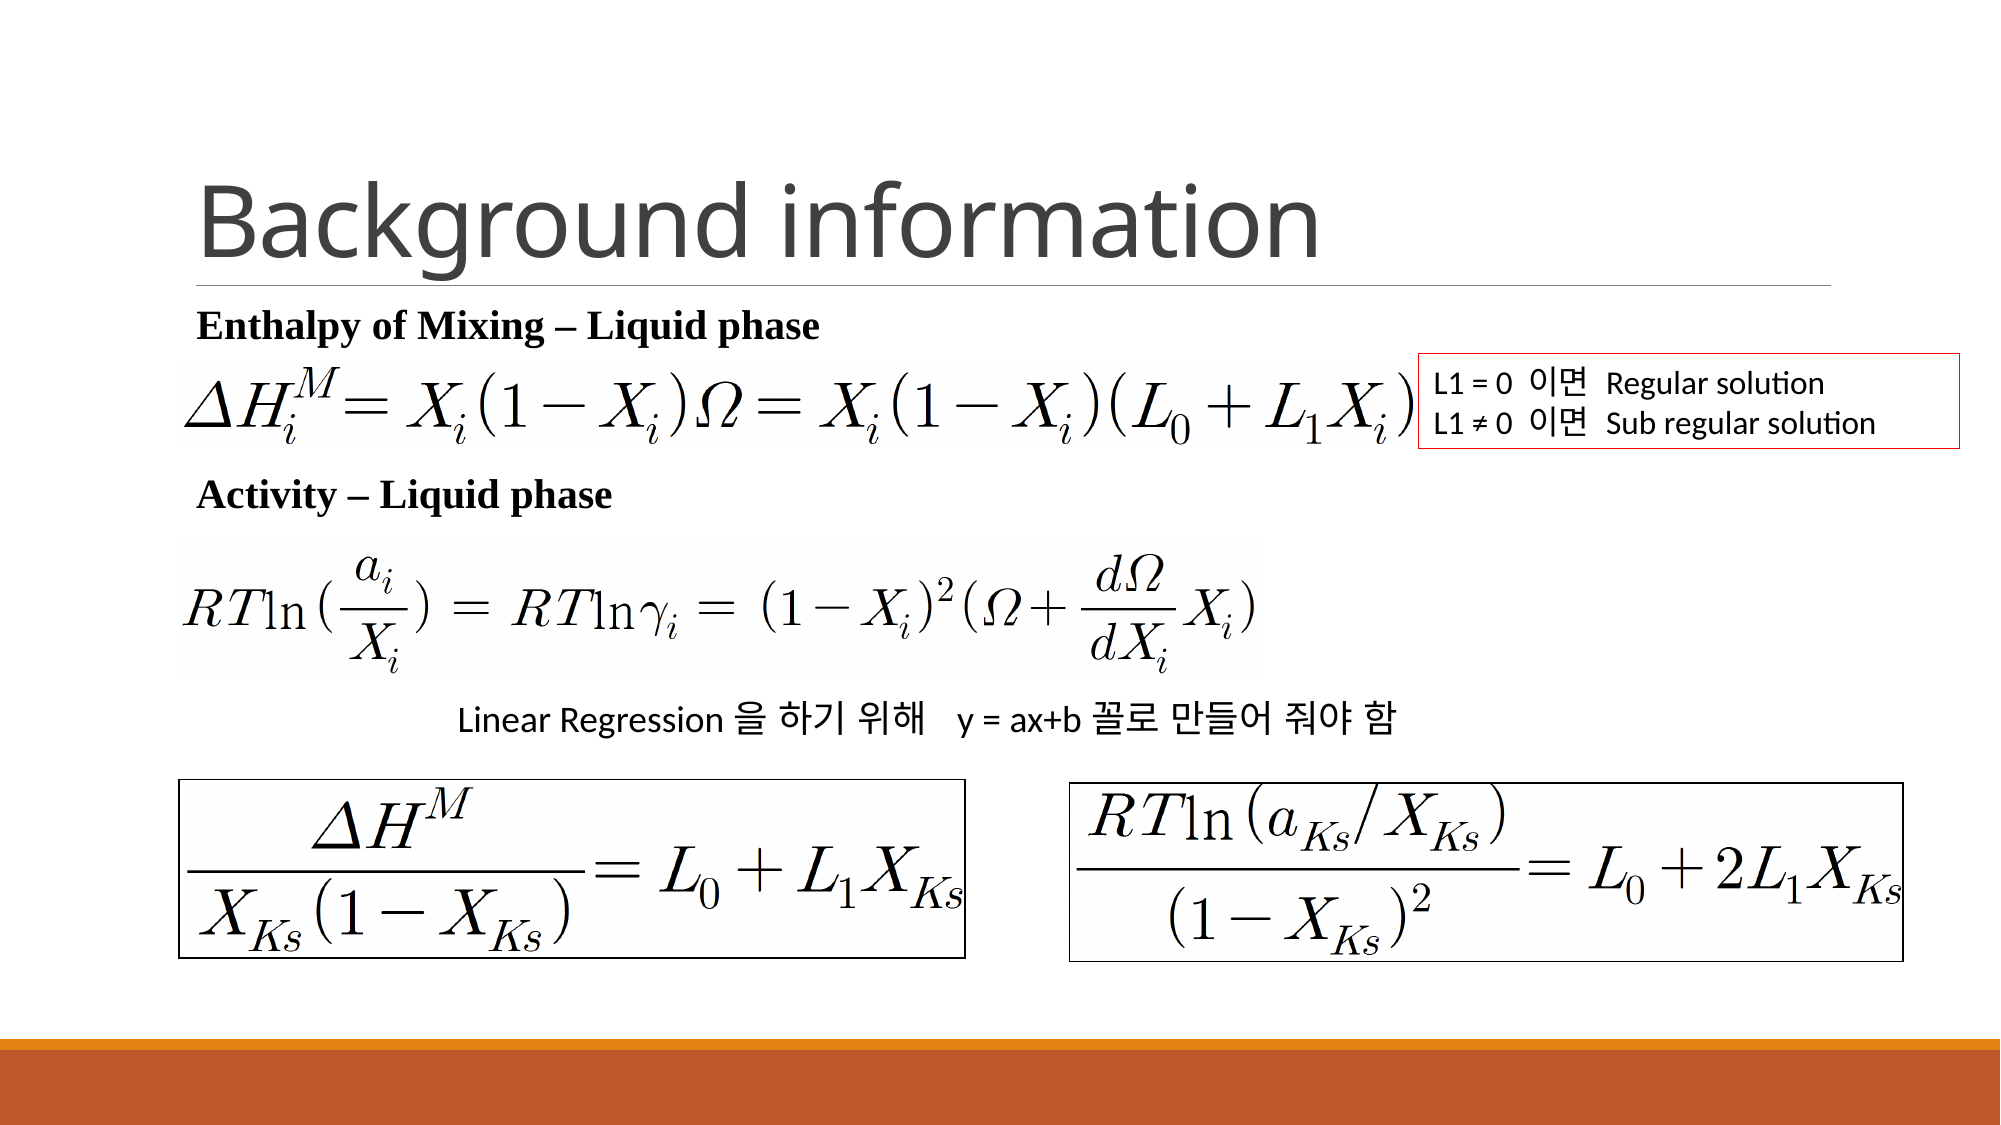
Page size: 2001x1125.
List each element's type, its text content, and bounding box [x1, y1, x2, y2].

text_box Enthalpy of Mixing – Liquid phase [181, 290, 836, 355]
picture [179, 779, 965, 958]
text_box Activity – Liquid phase [181, 459, 629, 525]
title Background information [180, 47, 1830, 285]
text_box L1 = 0 이면 Regular solution L1 ≠ 0 이면 Sub regular solution [1418, 353, 1960, 449]
picture [179, 535, 1259, 678]
picture [179, 360, 1420, 450]
text_box Linear Regression을 하기 위해 y = ax+b꼴로 만들어 줘야 함 [442, 687, 1419, 748]
picture [1069, 783, 1903, 962]
